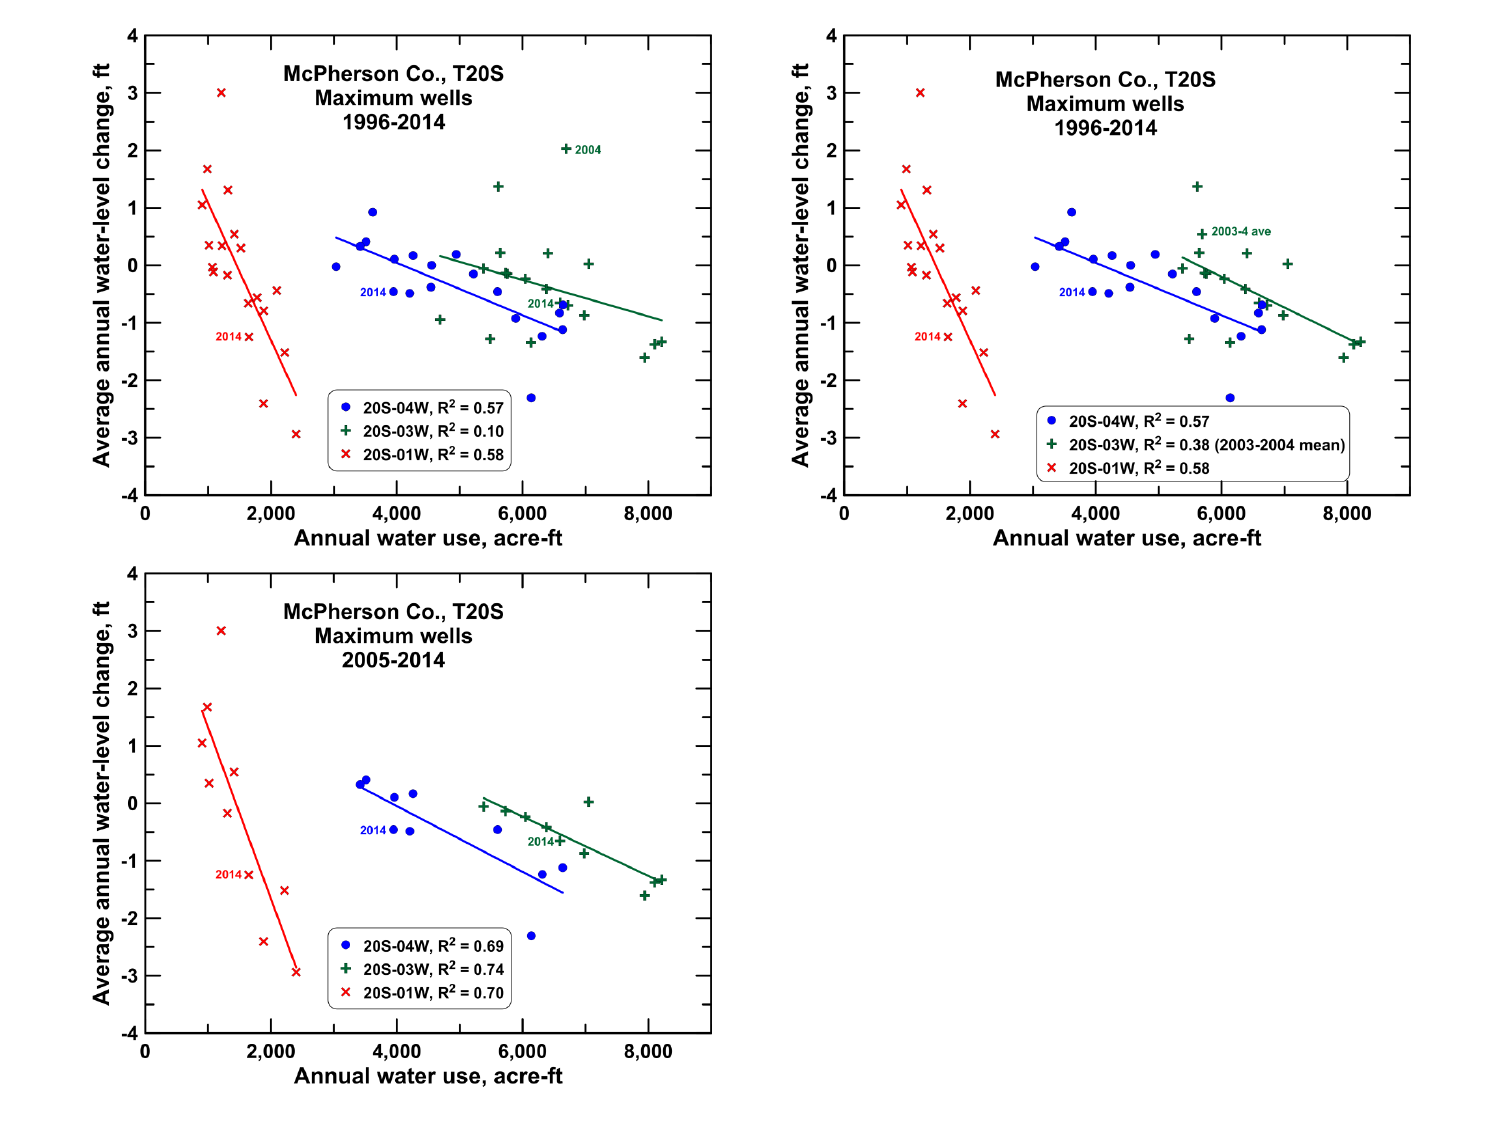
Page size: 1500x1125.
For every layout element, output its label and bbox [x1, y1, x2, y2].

picture [787, 24, 1411, 551]
picture [88, 24, 712, 551]
picture [88, 562, 712, 1088]
